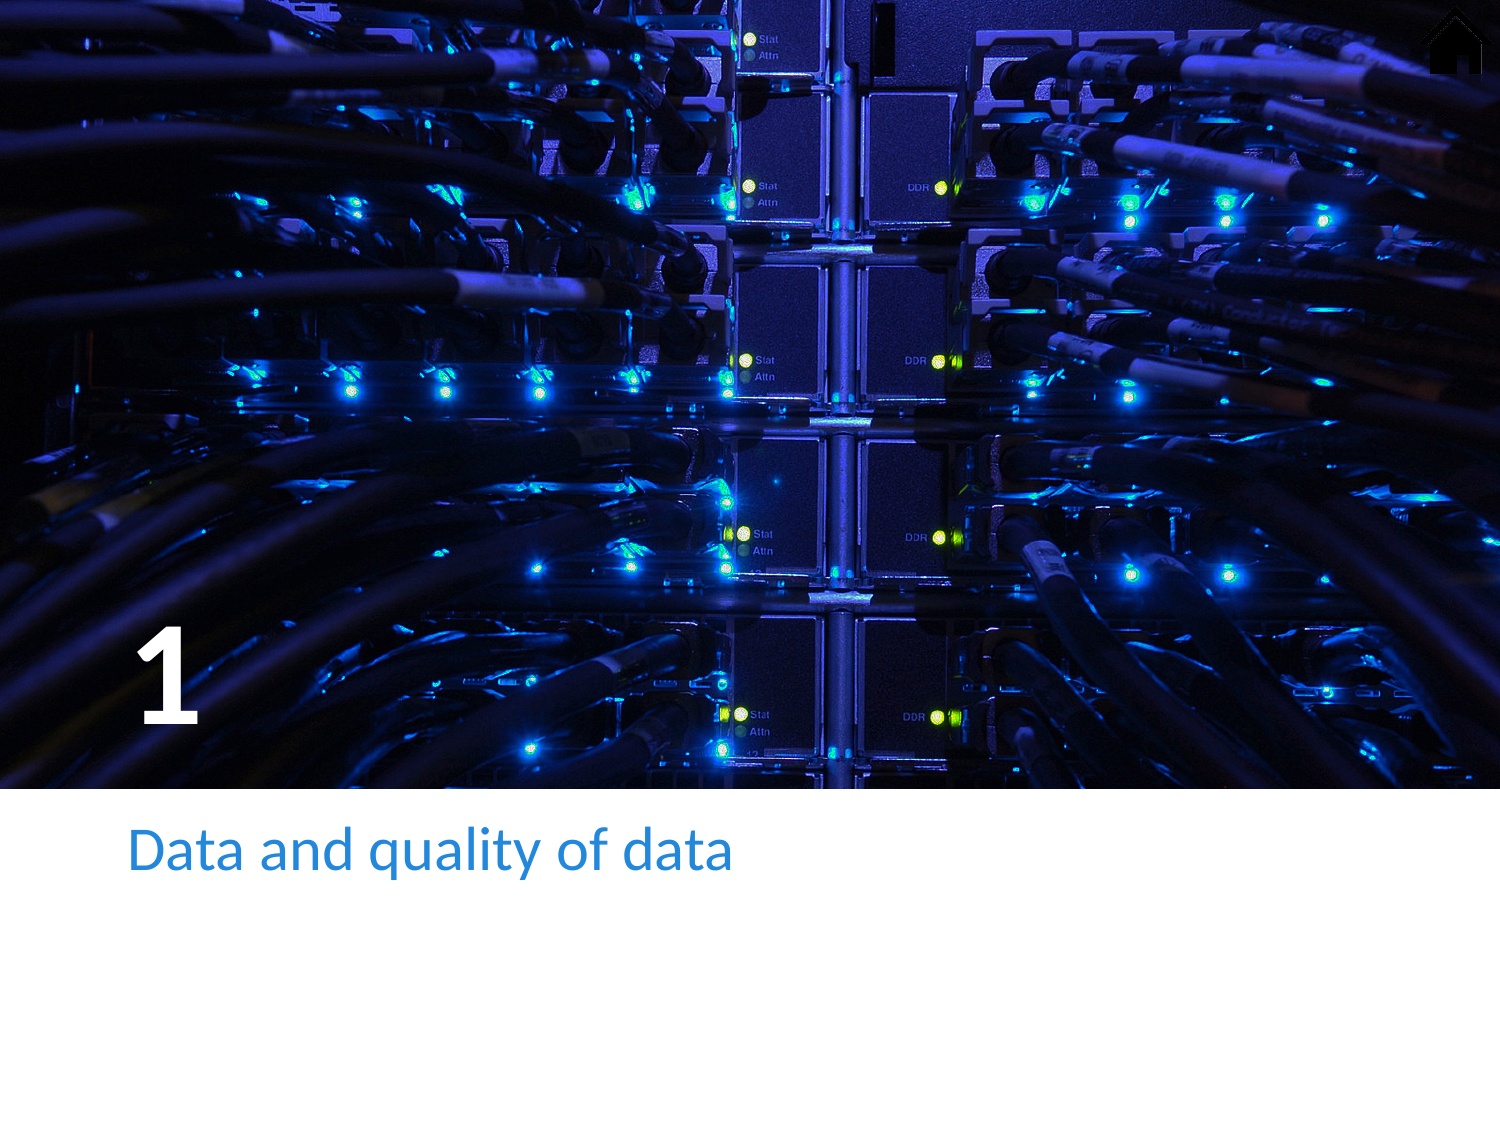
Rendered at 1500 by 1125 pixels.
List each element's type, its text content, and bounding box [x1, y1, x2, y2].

subtitle Data and quality of data [112, 793, 1388, 963]
picture [0, 0, 1500, 789]
title 1 [112, 408, 1388, 770]
